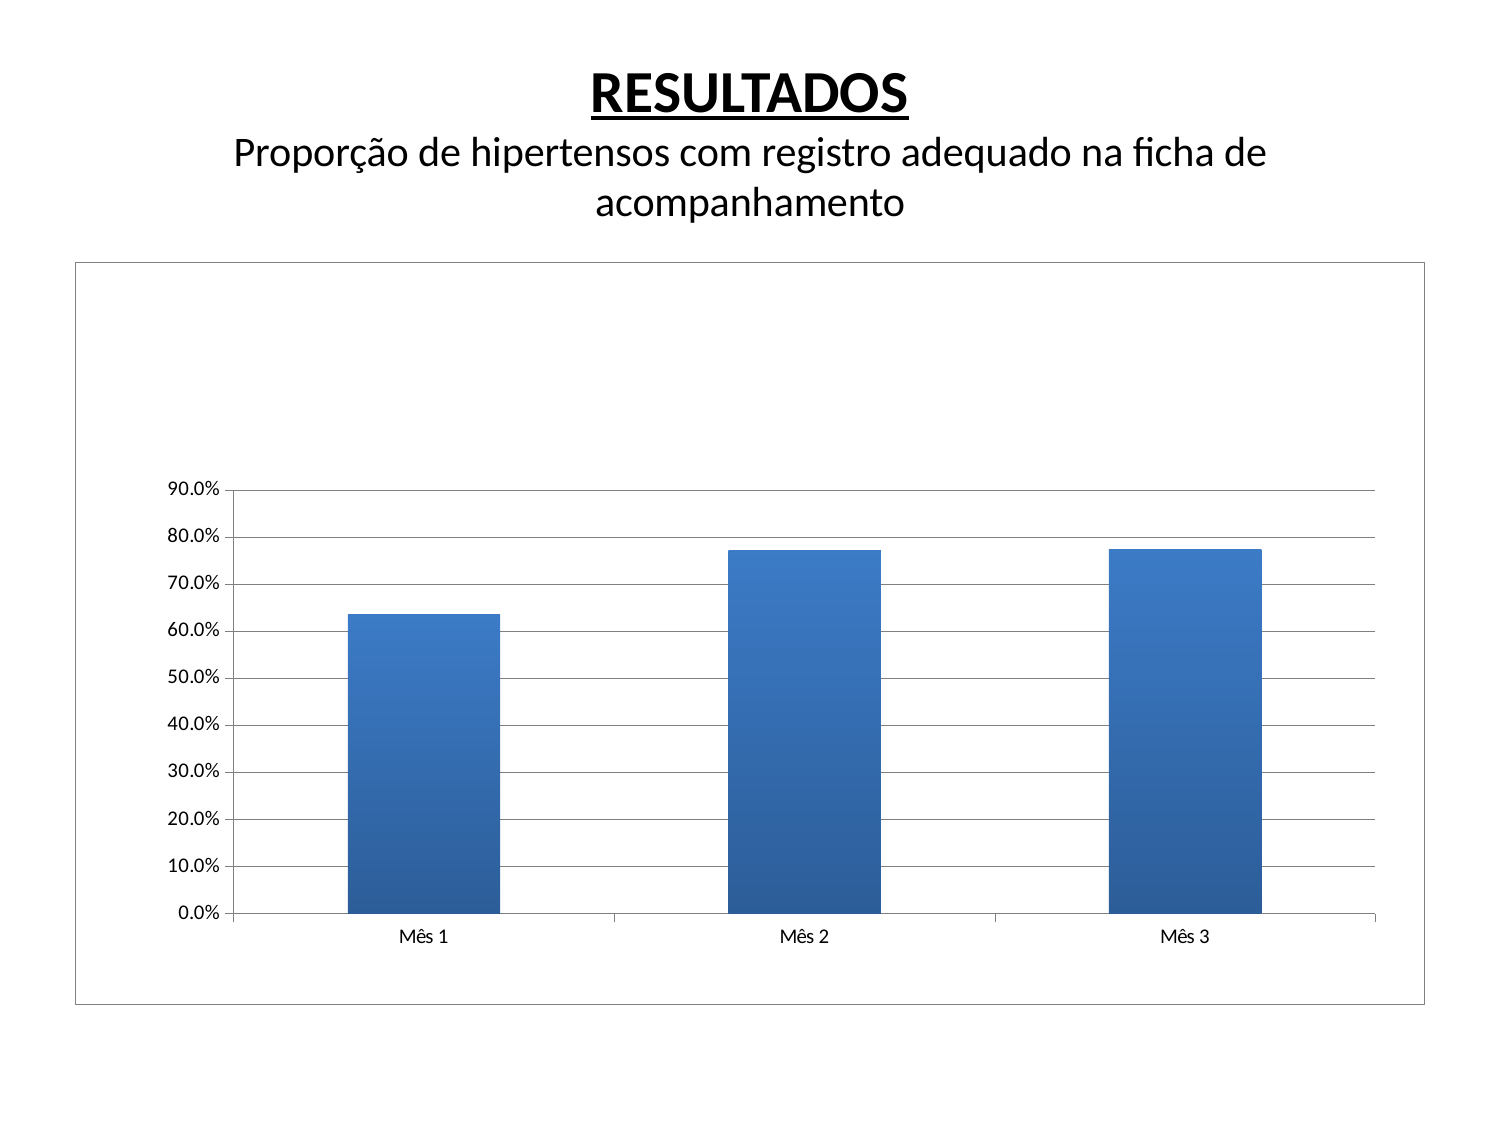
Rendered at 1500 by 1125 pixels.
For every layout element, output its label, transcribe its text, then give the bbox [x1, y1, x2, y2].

chart [74, 262, 1426, 1006]
title RESULTADOS Proporção de hipertensos com registro adequado na ficha de acompanhamento [75, 45, 1425, 233]
